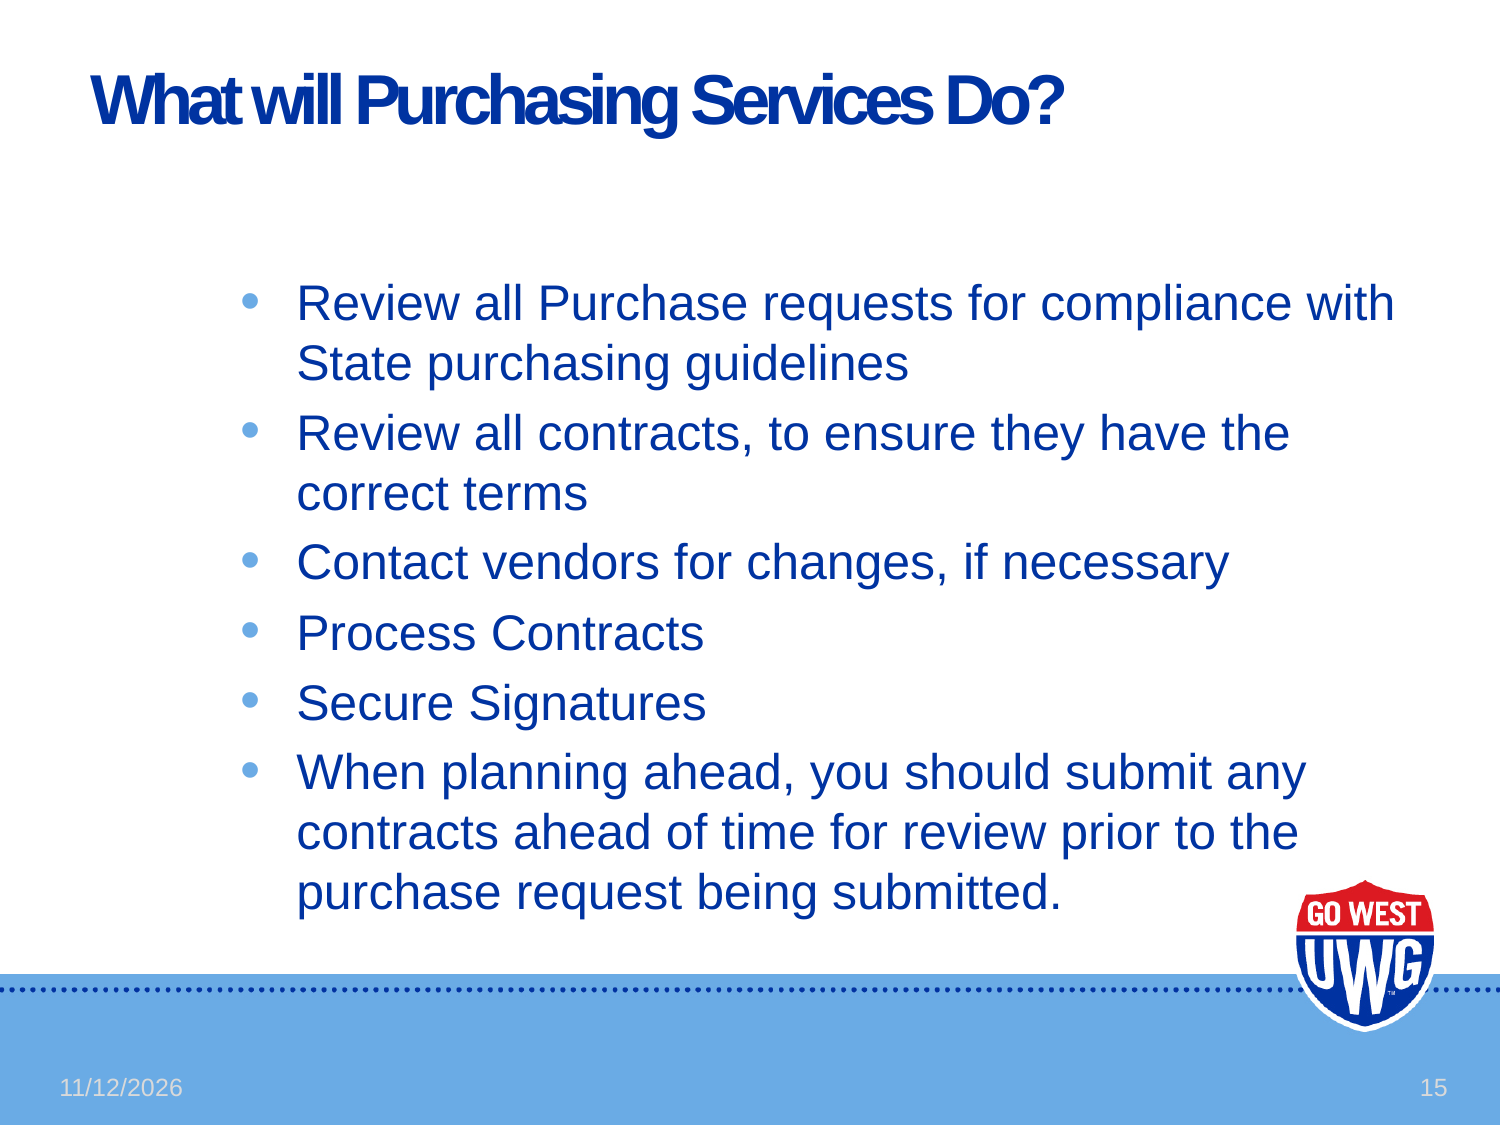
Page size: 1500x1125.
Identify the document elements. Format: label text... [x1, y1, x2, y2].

title What will Purchasing Services Do? [75, 45, 1425, 233]
picture [0, 0, 1500, 1125]
list Review all Purchase requests for compliance with State purchasing guidelines Review all contracts, to ensure they have the correct terms Contact vendors for changes, if necessary Process Contracts Secure Signatures When planning ahead, you should submit any contracts ahead of time for review prior to the purchase request being submitted. [75, 262, 1425, 935]
